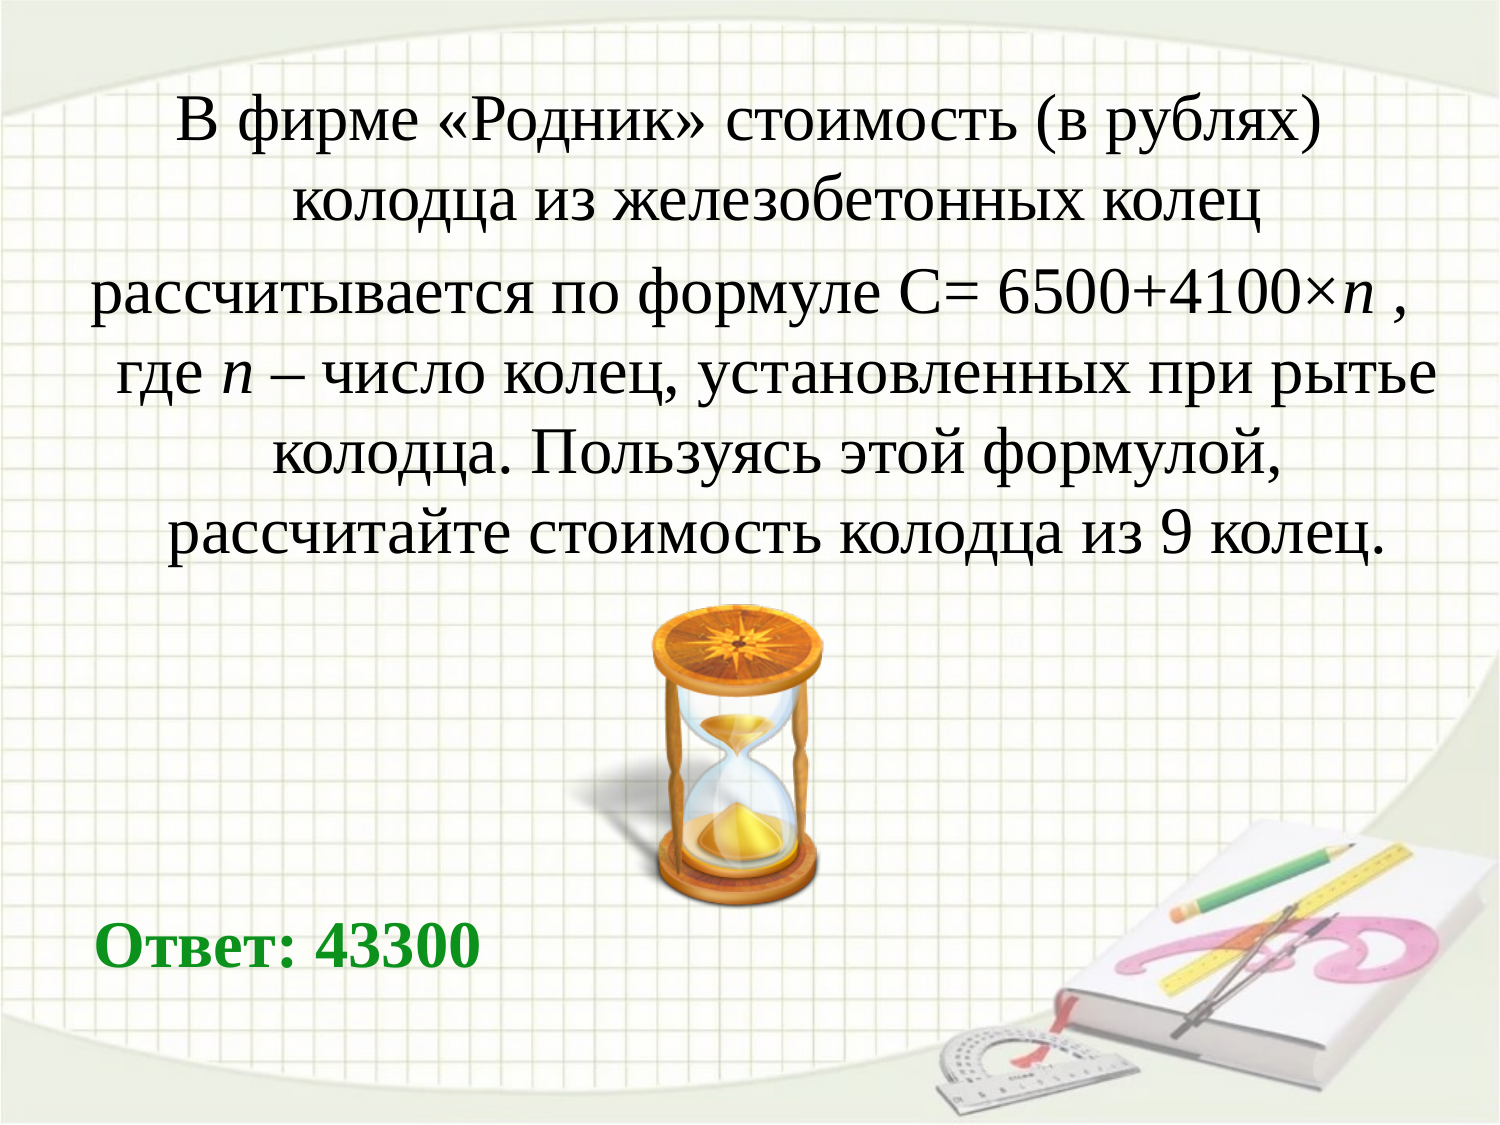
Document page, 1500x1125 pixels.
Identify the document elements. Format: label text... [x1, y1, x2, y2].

list В фирме «Родник» стоимость (в рублях) колодца из железобетонных колец рассчитывается по формуле С= 6500+4100×n , где n – число колец, установленных при рытье колодца. Пользуясь этой формулой, рассчитайте стоимость колодца из 9 колец. [41, 66, 1459, 1005]
picture [537, 597, 857, 918]
text_box 4 [0, 0, 1500, 1125]
text_box Ответ: 43300 [78, 893, 515, 988]
